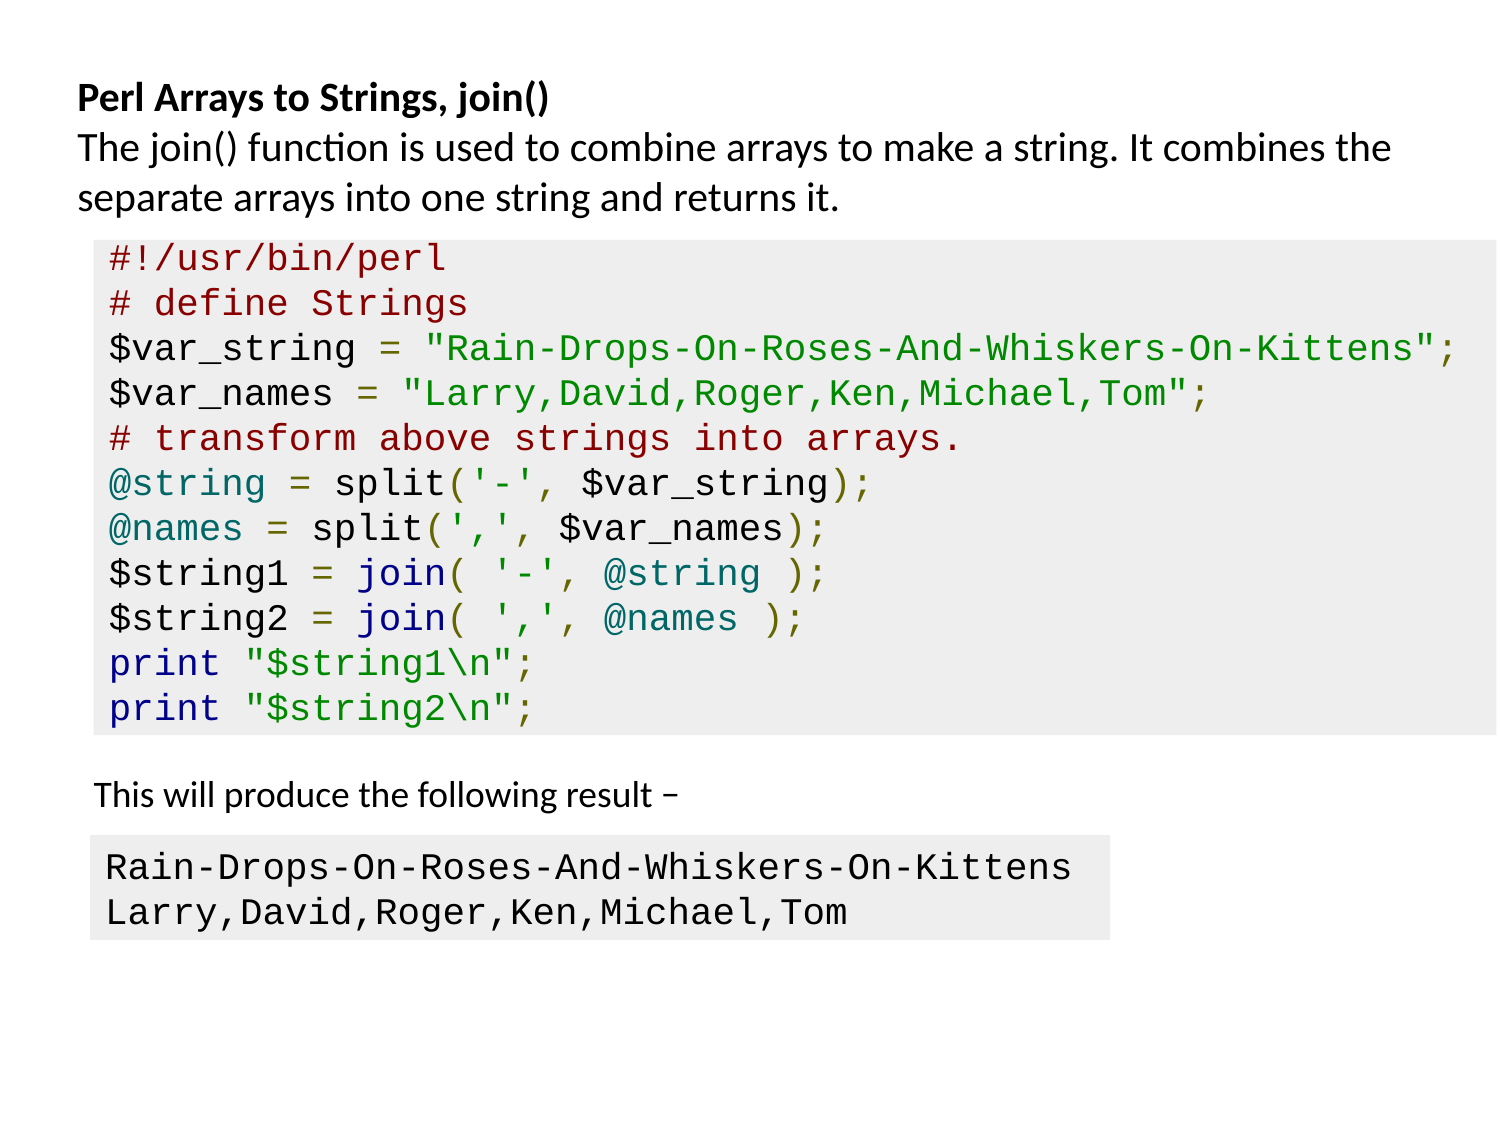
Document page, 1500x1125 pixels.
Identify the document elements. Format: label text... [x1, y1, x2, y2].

text_box This will produce the following result − [78, 762, 696, 823]
text_box #!/usr/bin/perl # define Strings $var_string = "Rain-Drops-On-Roses-And-Whiskers-On-Kittens"; $var_names = "Larry,David,Roger,Ken,Michael,Tom"; # transform above strings into arrays. @string = split('-', $var_string); @names = split(',', $var_names); $string1 = join( '-', @string ); $string2 = join( ',', @names ); print "$string1\n"; print "$string2\n"; [93, 239, 1497, 736]
text_box Rain-Drops-On-Roses-And-Whiskers-On-Kittens Larry,David,Roger,Ken,Michael,Tom [90, 835, 1111, 940]
text_box Perl Arrays to Strings, join() The join() function is used to combine arrays to make a string. It combines the separate arrays into one string and returns it. [62, 62, 1450, 228]
